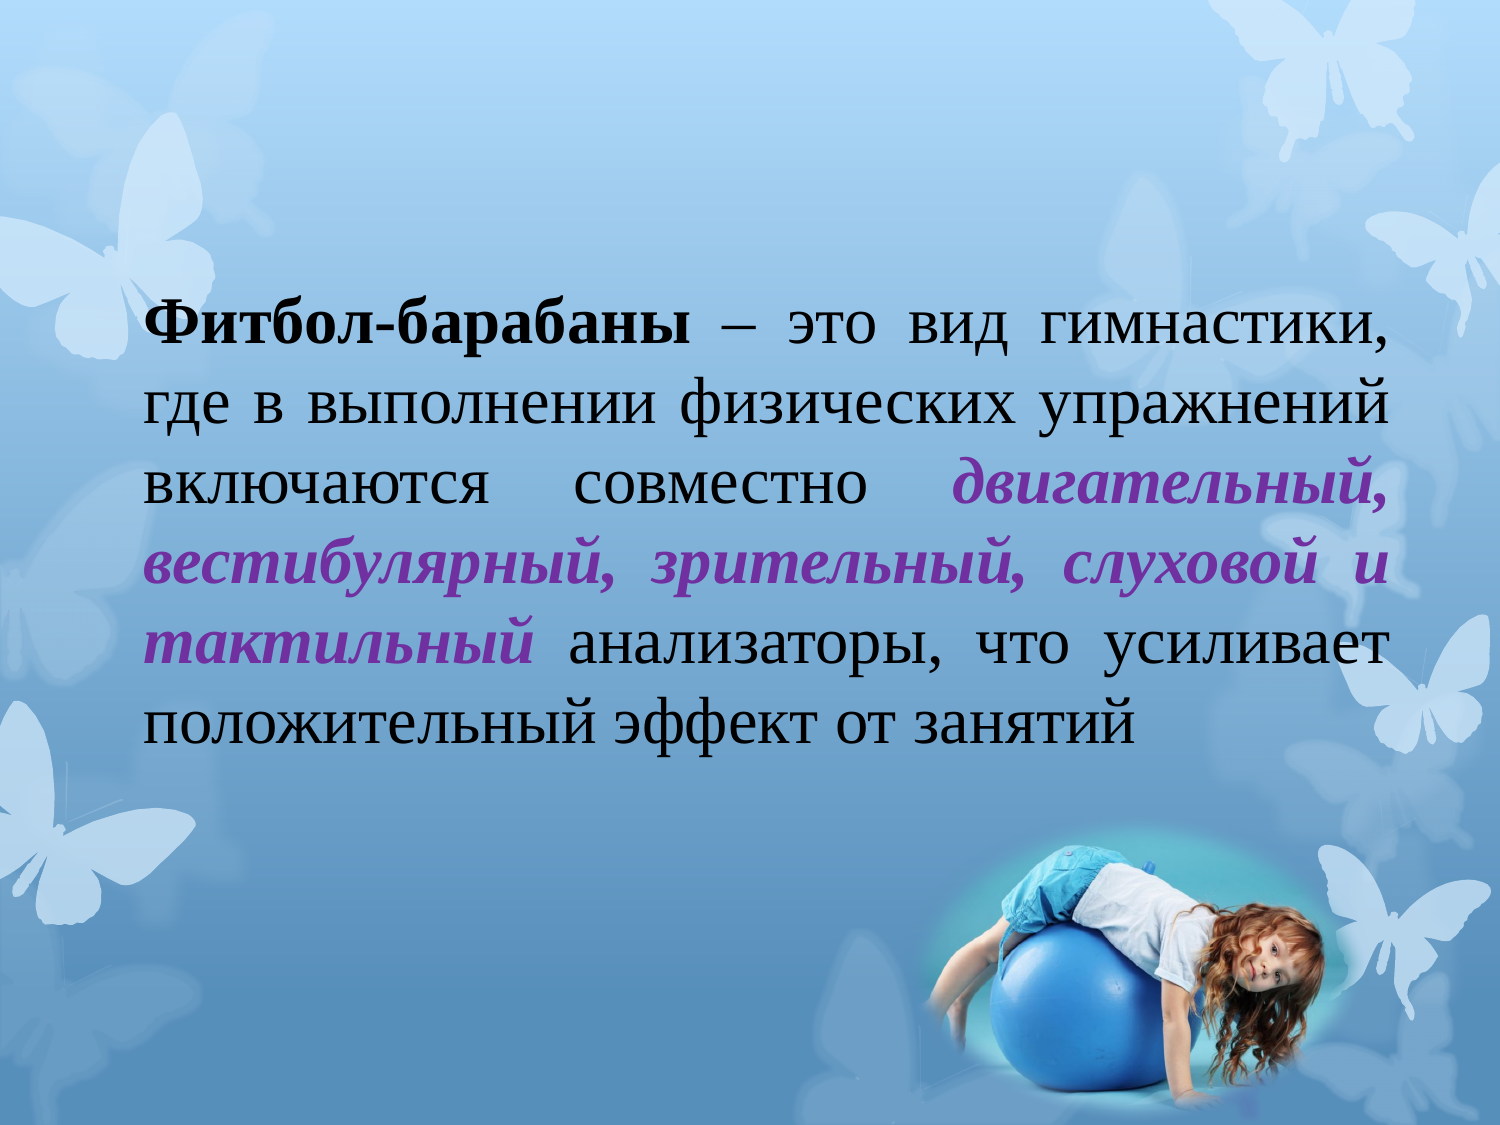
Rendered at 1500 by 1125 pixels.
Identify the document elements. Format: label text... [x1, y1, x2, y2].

picture [902, 810, 1372, 1125]
text_box Фитбол-барабаны – это вид гимнастики, где в выполнении физических упражнений включаются совместно двигательный, вестибулярный, зрительный, слуховой и тактильный анализаторы, что усиливает положительный эффект от занятий [128, 269, 1407, 764]
text_box [46, 70, 1372, 165]
